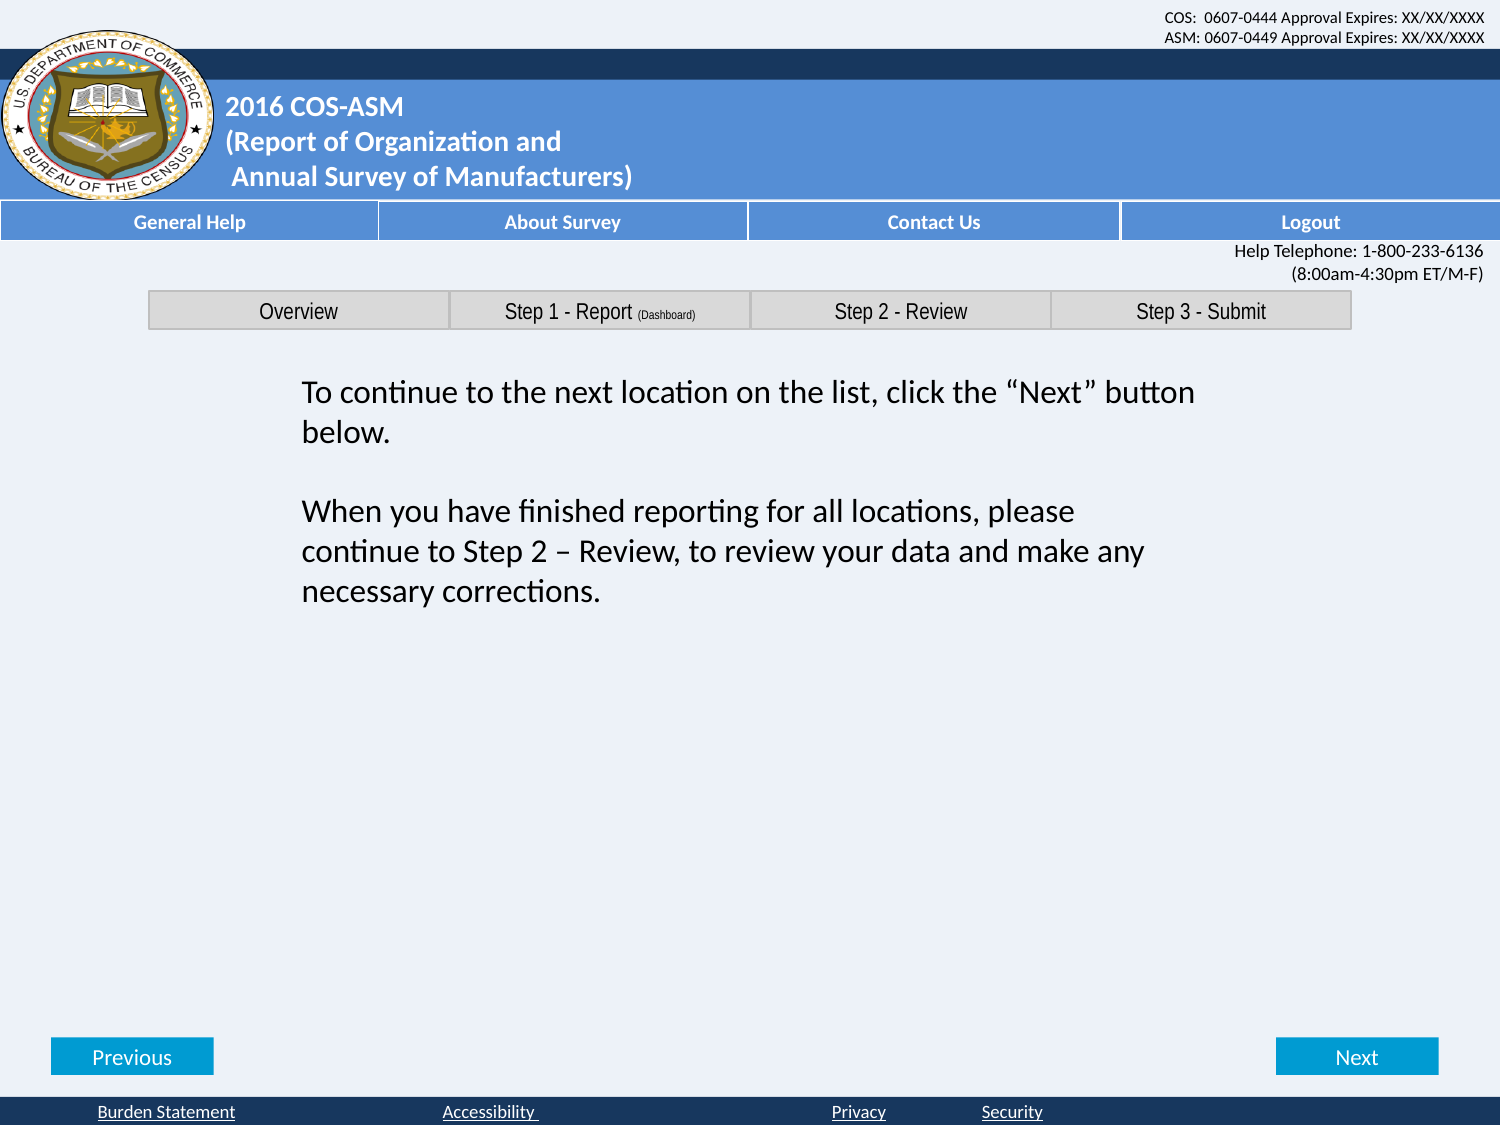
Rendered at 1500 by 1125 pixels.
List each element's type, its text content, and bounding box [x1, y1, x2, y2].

text_box Burden Statement Accessibility Privacy Security [0, 1095, 1500, 1125]
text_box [0, 0, 1500, 330]
text_box To continue to the next location on the list, click the “Next” button below. When you have finished reporting for all locations, please continue to Step 2 – Review, to review your data and make any necessary corrections. [286, 362, 1214, 617]
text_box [50, 1037, 1439, 1076]
